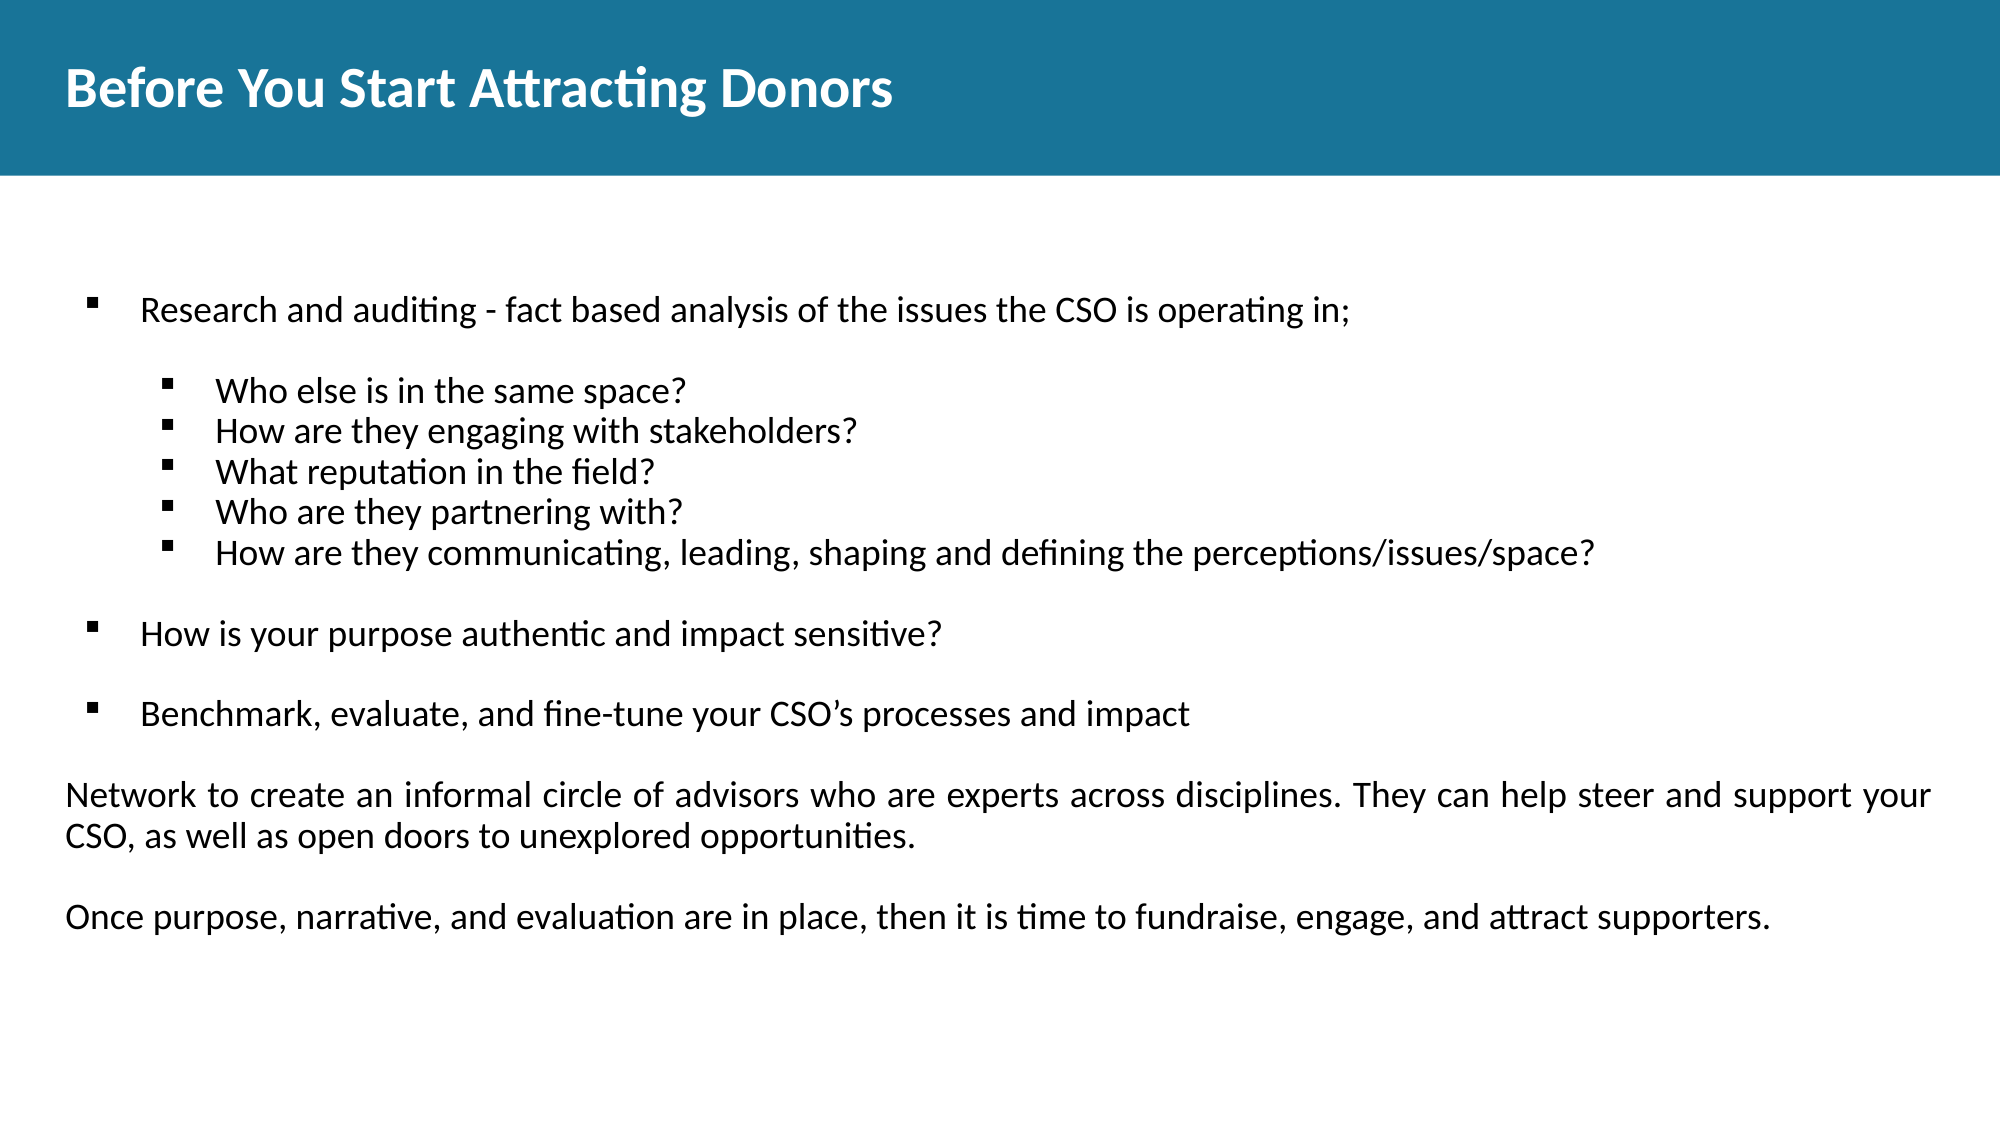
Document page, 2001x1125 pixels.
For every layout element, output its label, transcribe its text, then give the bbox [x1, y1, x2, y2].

title Before You Start Attracting Donors [65, 28, 1935, 140]
list Research and auditing - fact based analysis of the issues the CSO is operating in; Who else is in the same space? How are they engaging with stakeholders? What reputation in the field? Who are they partnering with? How are they communicating, leading, shaping and defining the perceptions/issues/space? How is your purpose authentic and impact sensitive? Benchmark, evaluate, and fine-tune your CSO’s processes and impact Network to create an informal circle of advisors who are experts across disciplines. They can help steer and support your CSO, as well as open doors to unexplored opportunities. Once purpose, narrative, and evaluation are in place, then it is time to fundraise, engage, and attract supporters. [65, 245, 1935, 1044]
